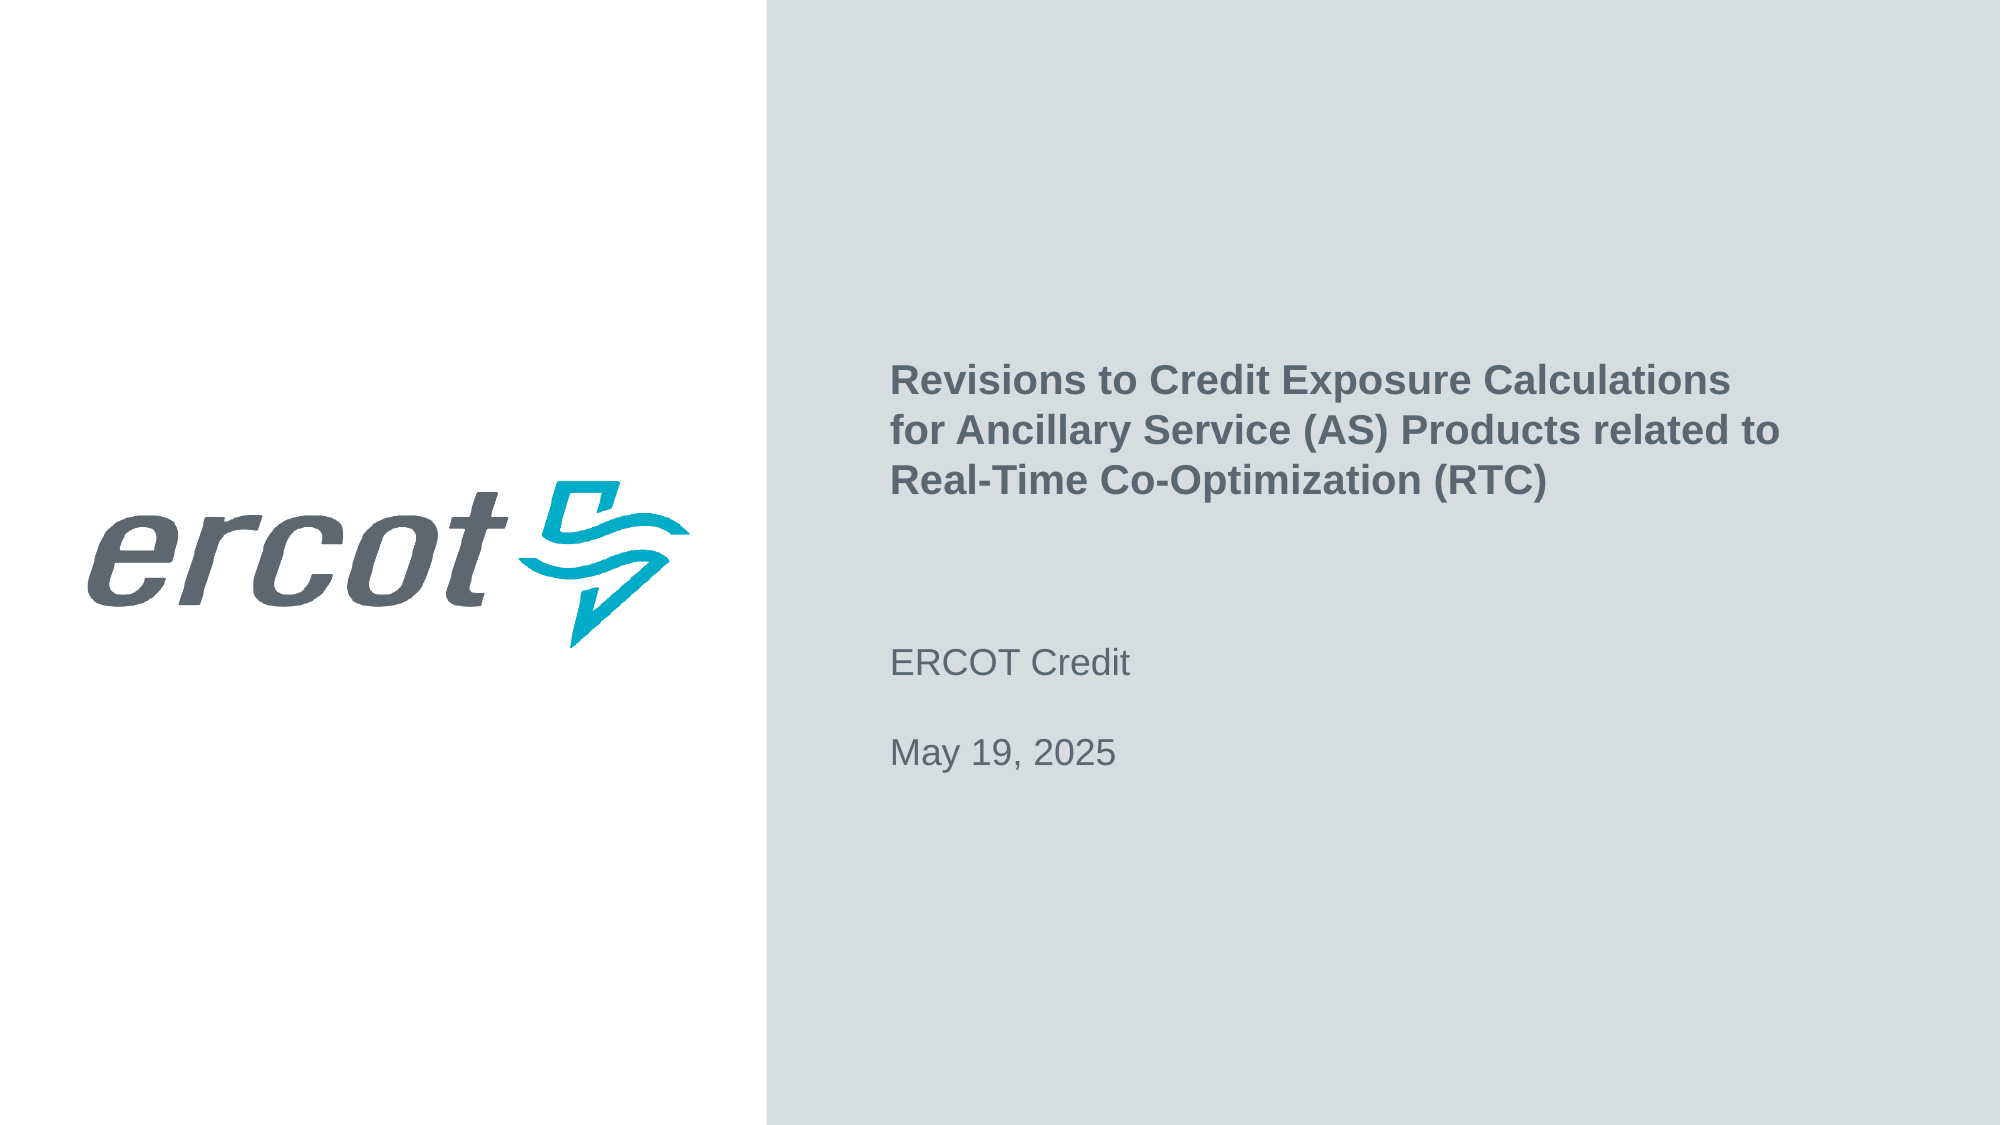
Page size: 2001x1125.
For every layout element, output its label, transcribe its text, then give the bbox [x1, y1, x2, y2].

text_box Revisions to Credit Exposure Calculations for Ancillary Service (AS) Products related to Real-Time Co-Optimization (RTC) ERCOT Credit May 19, 2025 [875, 345, 1802, 781]
picture [75, 471, 700, 654]
